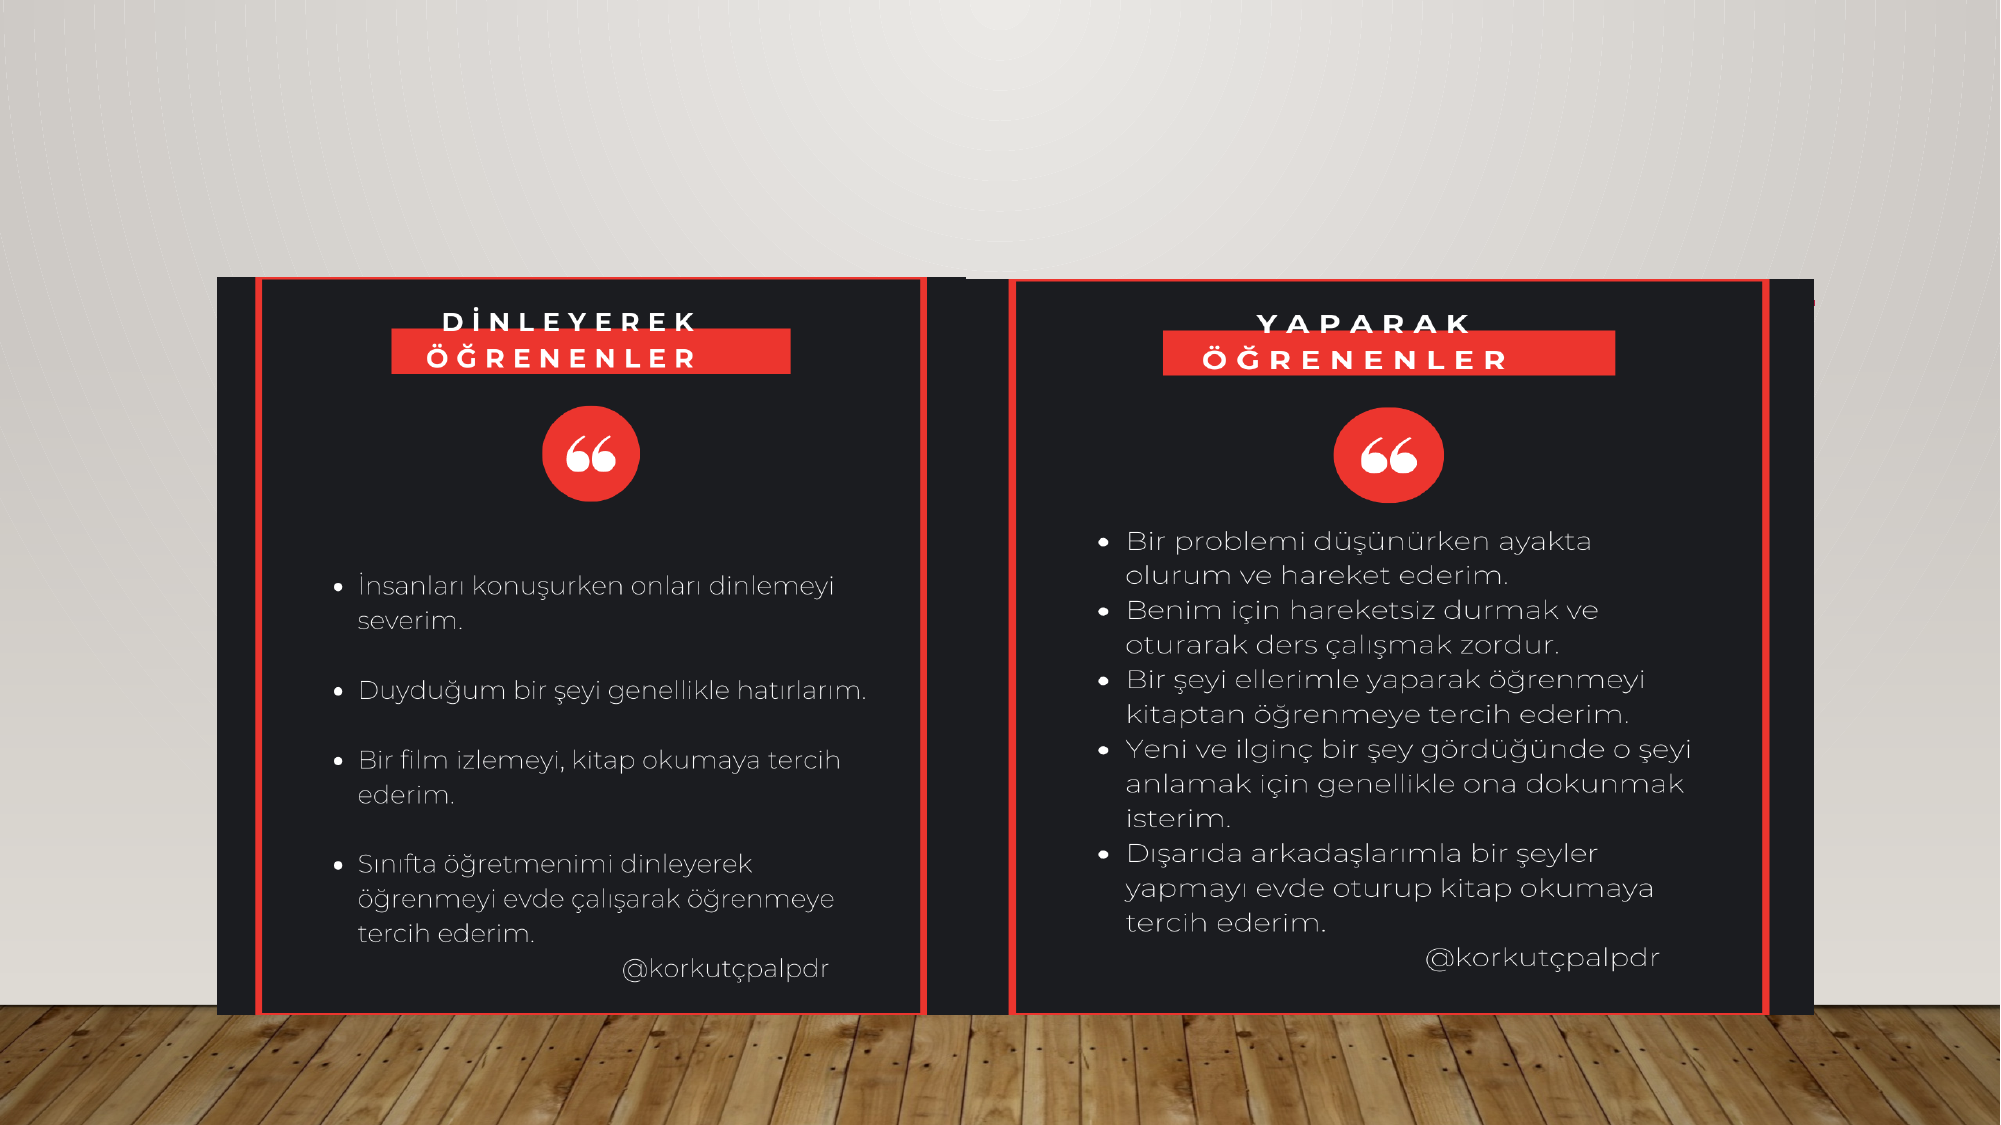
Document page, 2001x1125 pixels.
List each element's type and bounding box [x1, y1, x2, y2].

list [966, 279, 1814, 1016]
picture [0, 277, 2000, 1125]
